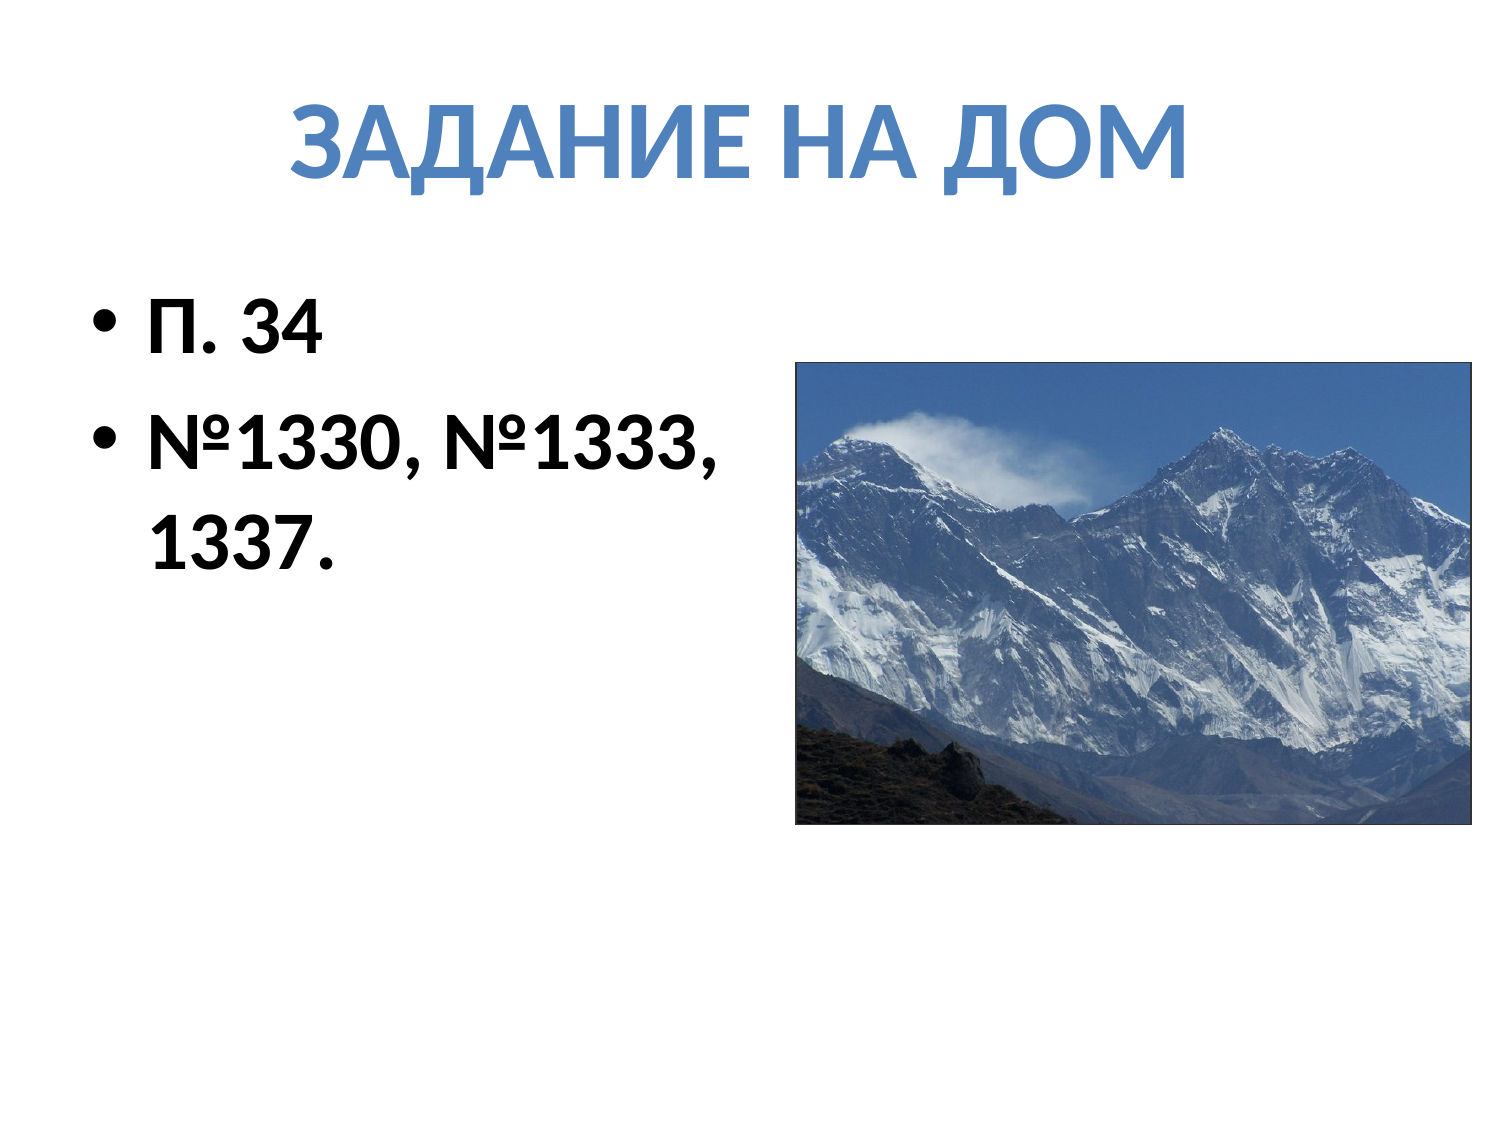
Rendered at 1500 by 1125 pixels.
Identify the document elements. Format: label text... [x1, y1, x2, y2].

list П. 34 №1330, №1333, 1337. [75, 262, 750, 1005]
text_box Задание на дом [274, 58, 1208, 209]
picture [796, 363, 1471, 825]
